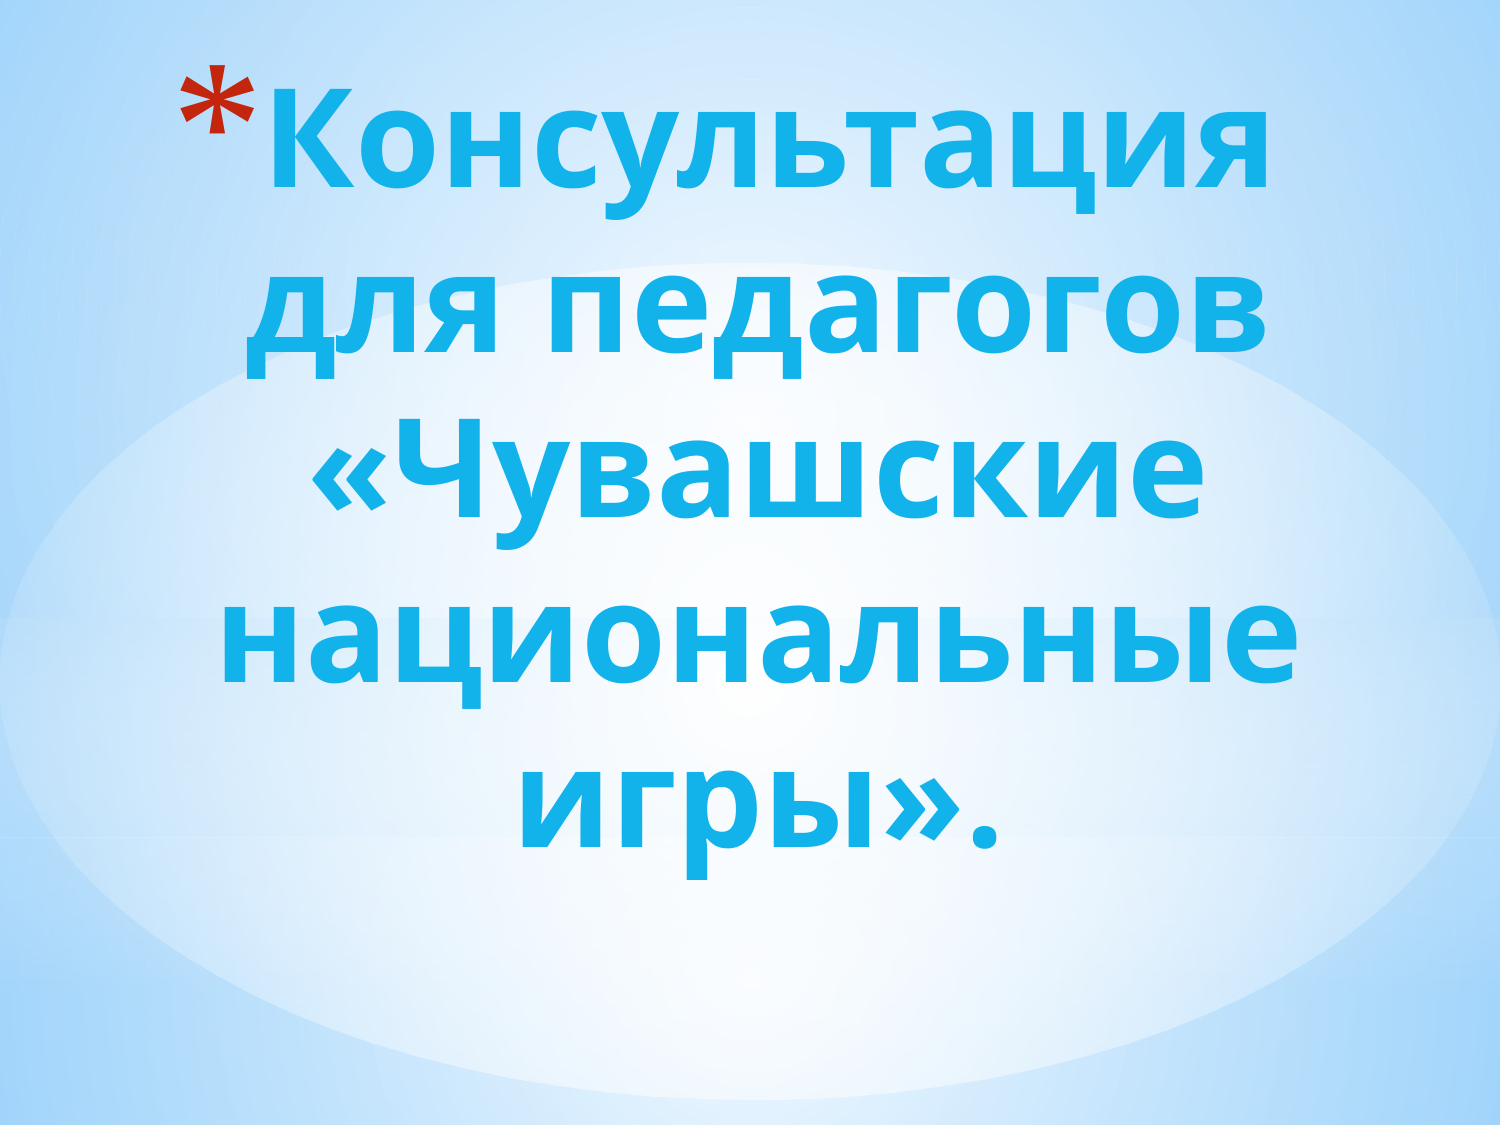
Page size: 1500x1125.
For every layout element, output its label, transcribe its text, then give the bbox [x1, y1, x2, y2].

list Консультация для педагогов «Чувашские национальные игры». [64, 42, 1415, 1083]
